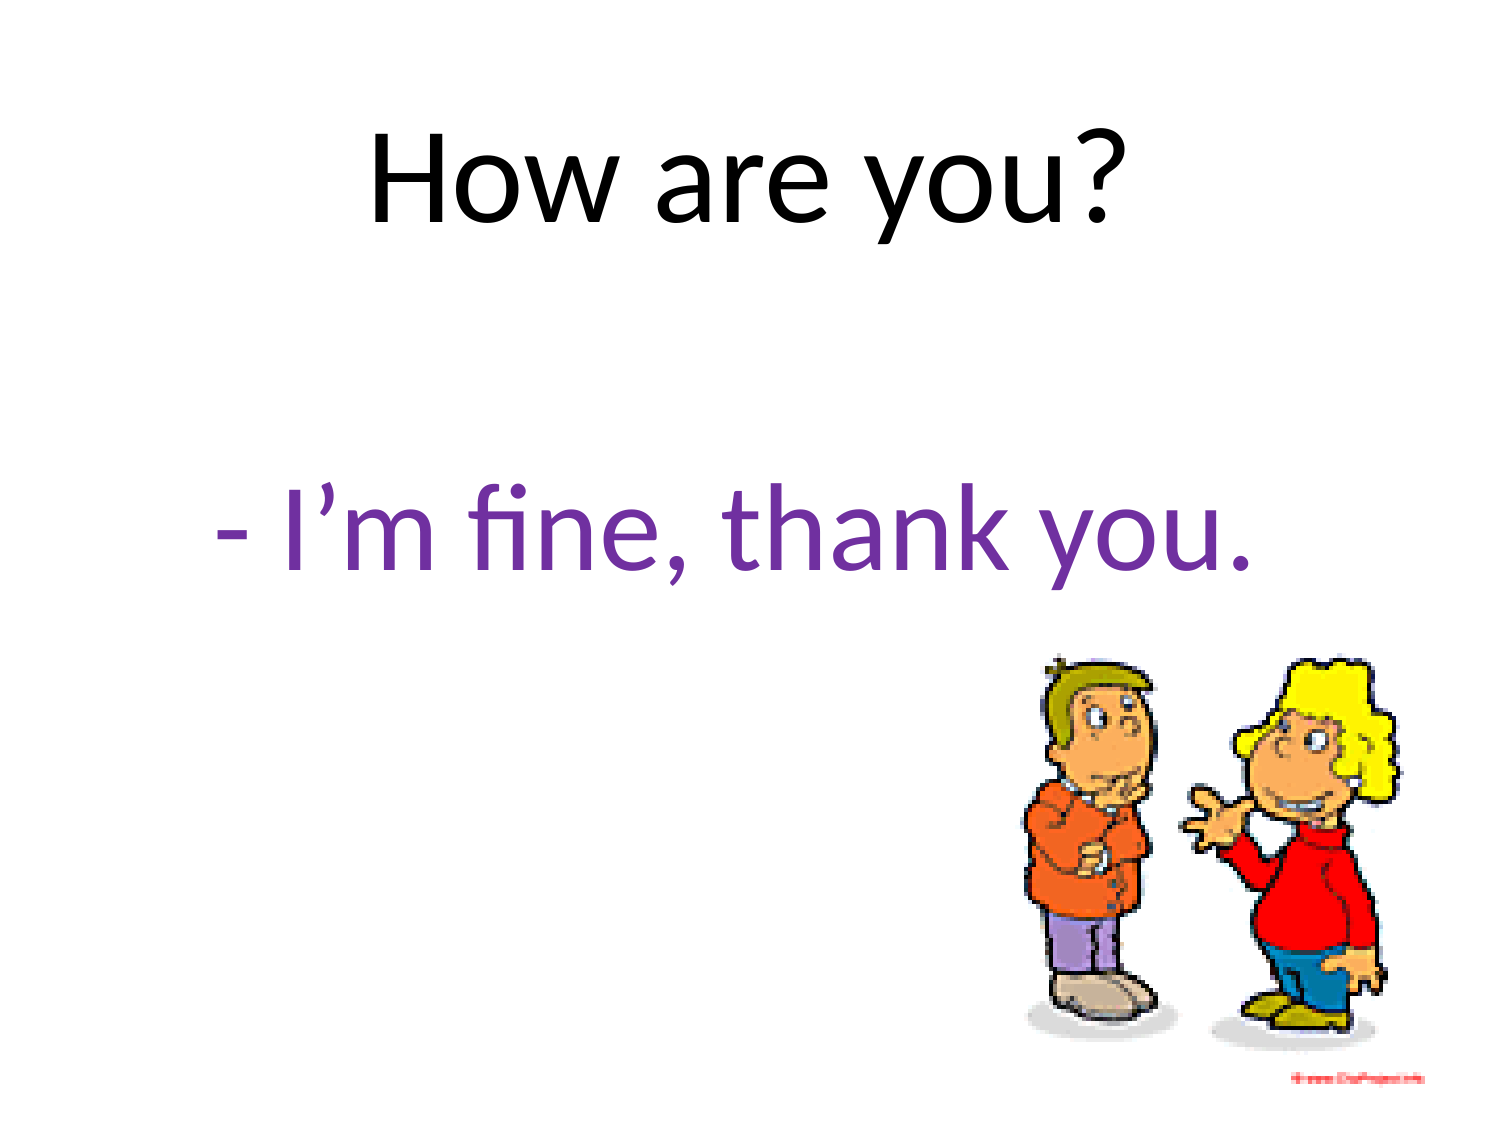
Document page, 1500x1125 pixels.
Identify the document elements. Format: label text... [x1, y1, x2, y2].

list - I’m fine, thank you. [75, 262, 1425, 1005]
picture [974, 633, 1434, 1093]
title How are you? [75, 45, 1425, 262]
